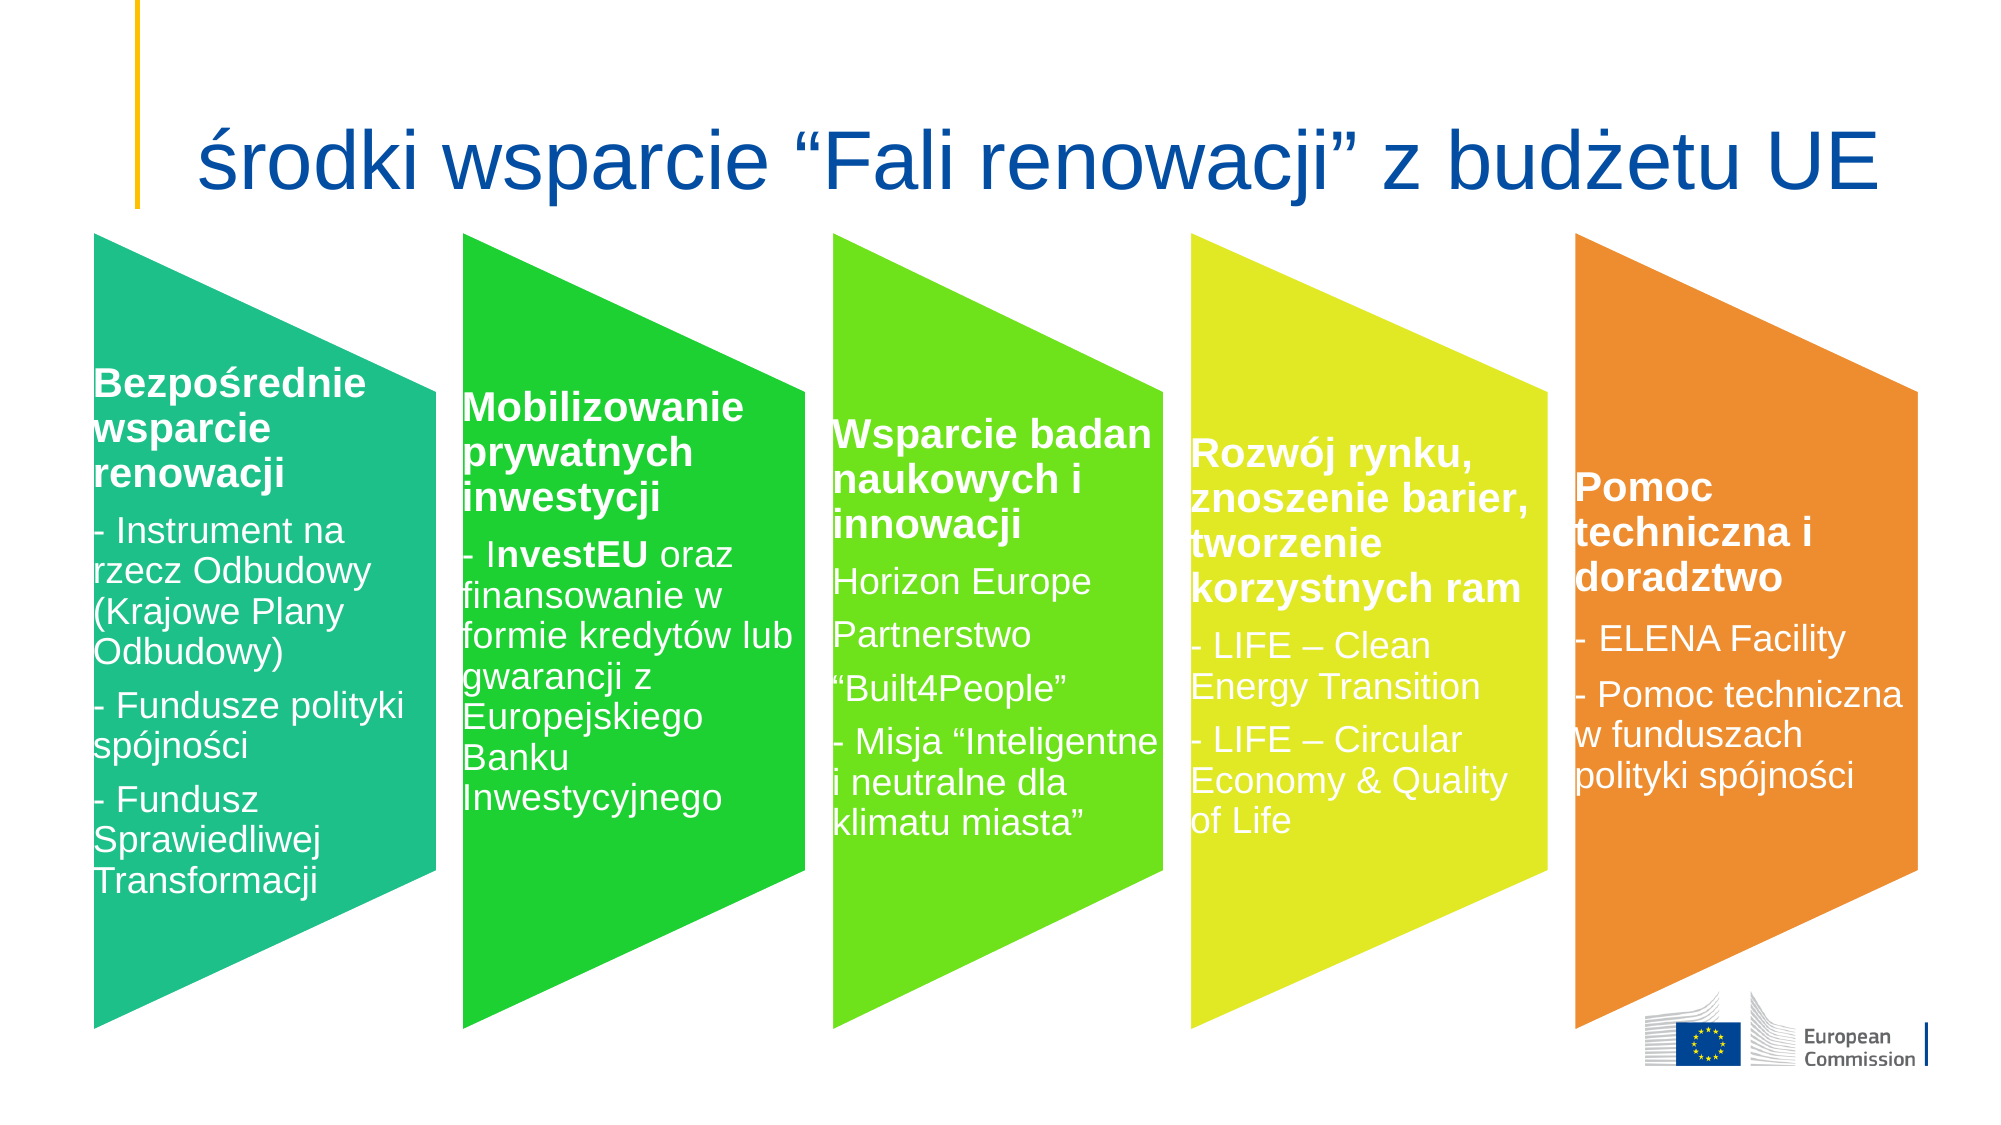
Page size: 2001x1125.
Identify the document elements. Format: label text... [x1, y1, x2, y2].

title środki wsparcie “Fali renowacji” z budżetu UE [159, 79, 1919, 208]
picture [1645, 991, 1928, 1066]
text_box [91, 231, 1919, 1031]
